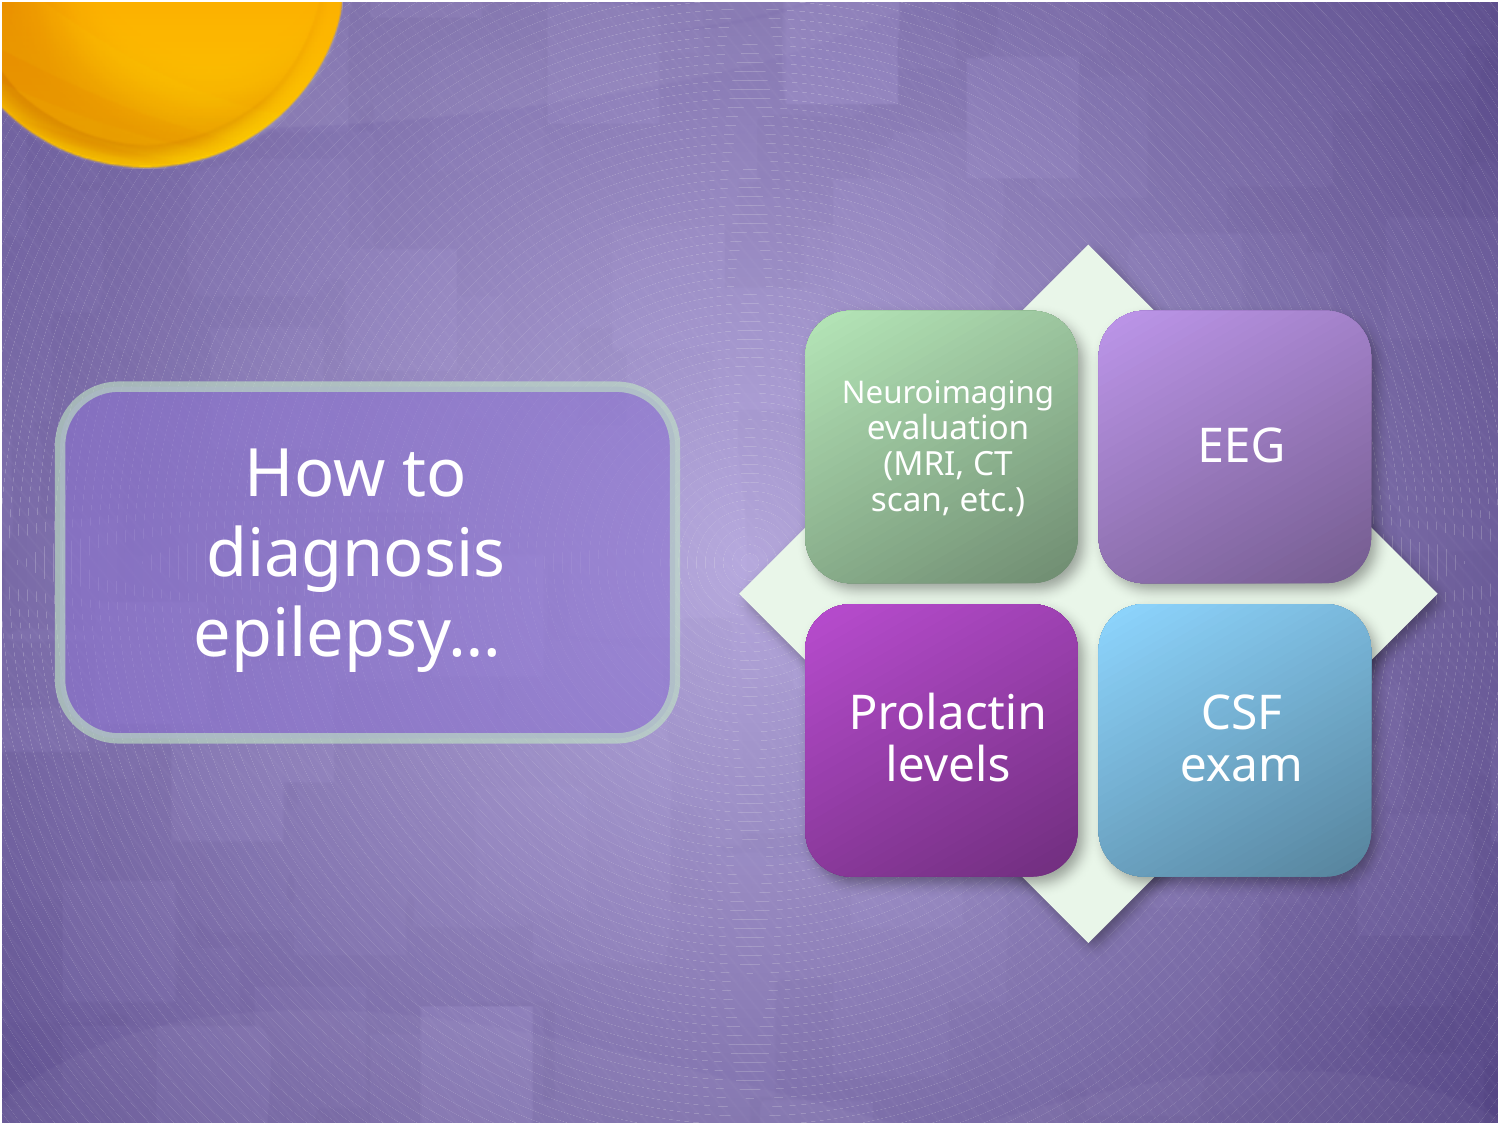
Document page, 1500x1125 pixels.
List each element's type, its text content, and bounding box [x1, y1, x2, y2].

picture [2, 2, 1498, 1123]
title How to diagnosis epilepsy… [75, 399, 638, 700]
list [738, 161, 1438, 1026]
